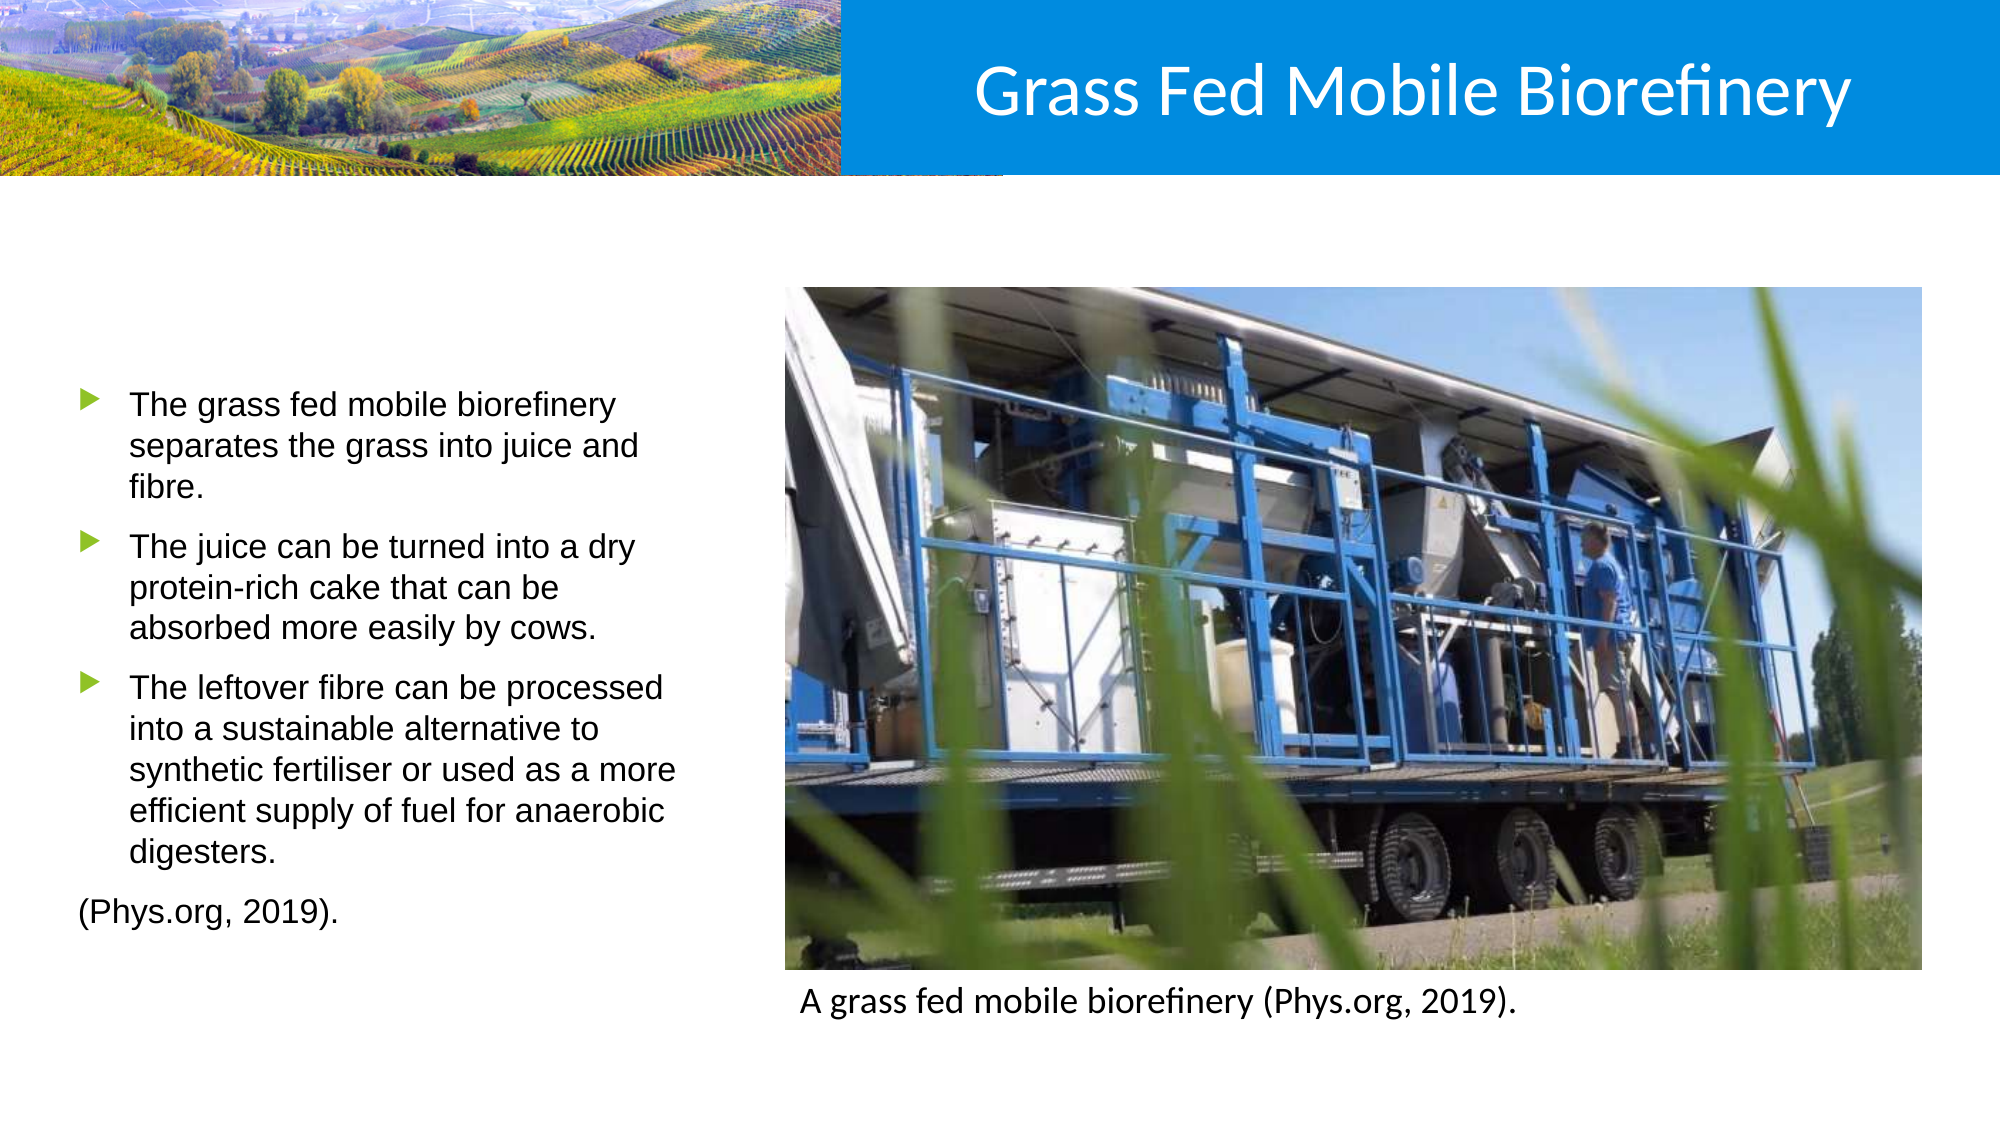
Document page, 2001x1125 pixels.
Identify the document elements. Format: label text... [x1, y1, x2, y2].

text_box A grass fed mobile biorefinery (Phys.org, 2019). [784, 970, 1716, 1029]
picture [0, 0, 2000, 176]
picture [784, 287, 1922, 970]
text_box The grass fed mobile biorefinery separates the grass into juice and fibre. The juice can be turned into a dry protein-rich cake that can be absorbed more easily by cows. The leftover fibre can be processed into a sustainable alternative to synthetic fertiliser or used as a more efficient supply of fuel for anaerobic digesters. (Phys.org, 2019). [62, 375, 715, 940]
